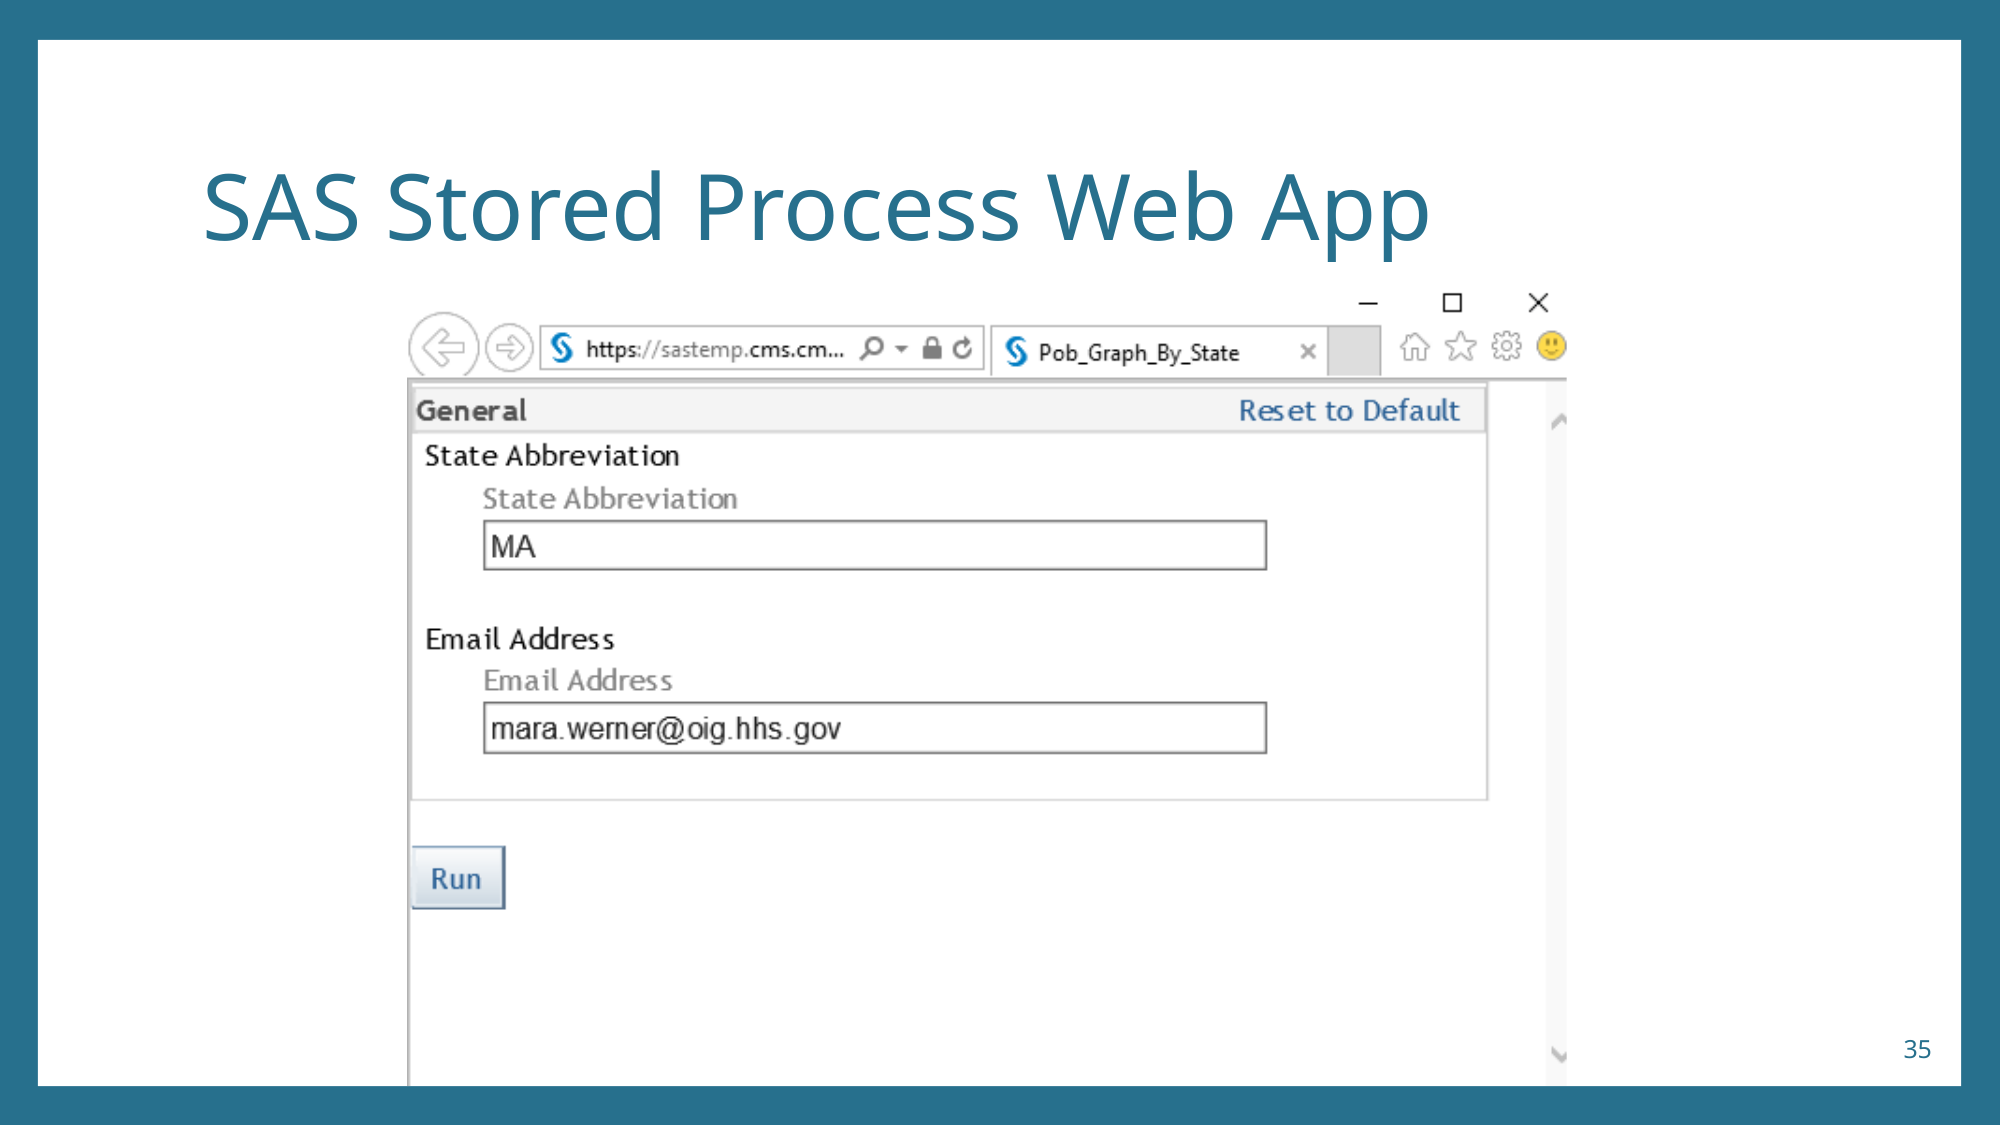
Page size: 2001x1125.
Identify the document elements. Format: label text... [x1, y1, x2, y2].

picture [393, 282, 1567, 1086]
title SAS Stored Process Web App [187, 99, 1808, 323]
slide_number 35 [1667, 1020, 1947, 1081]
